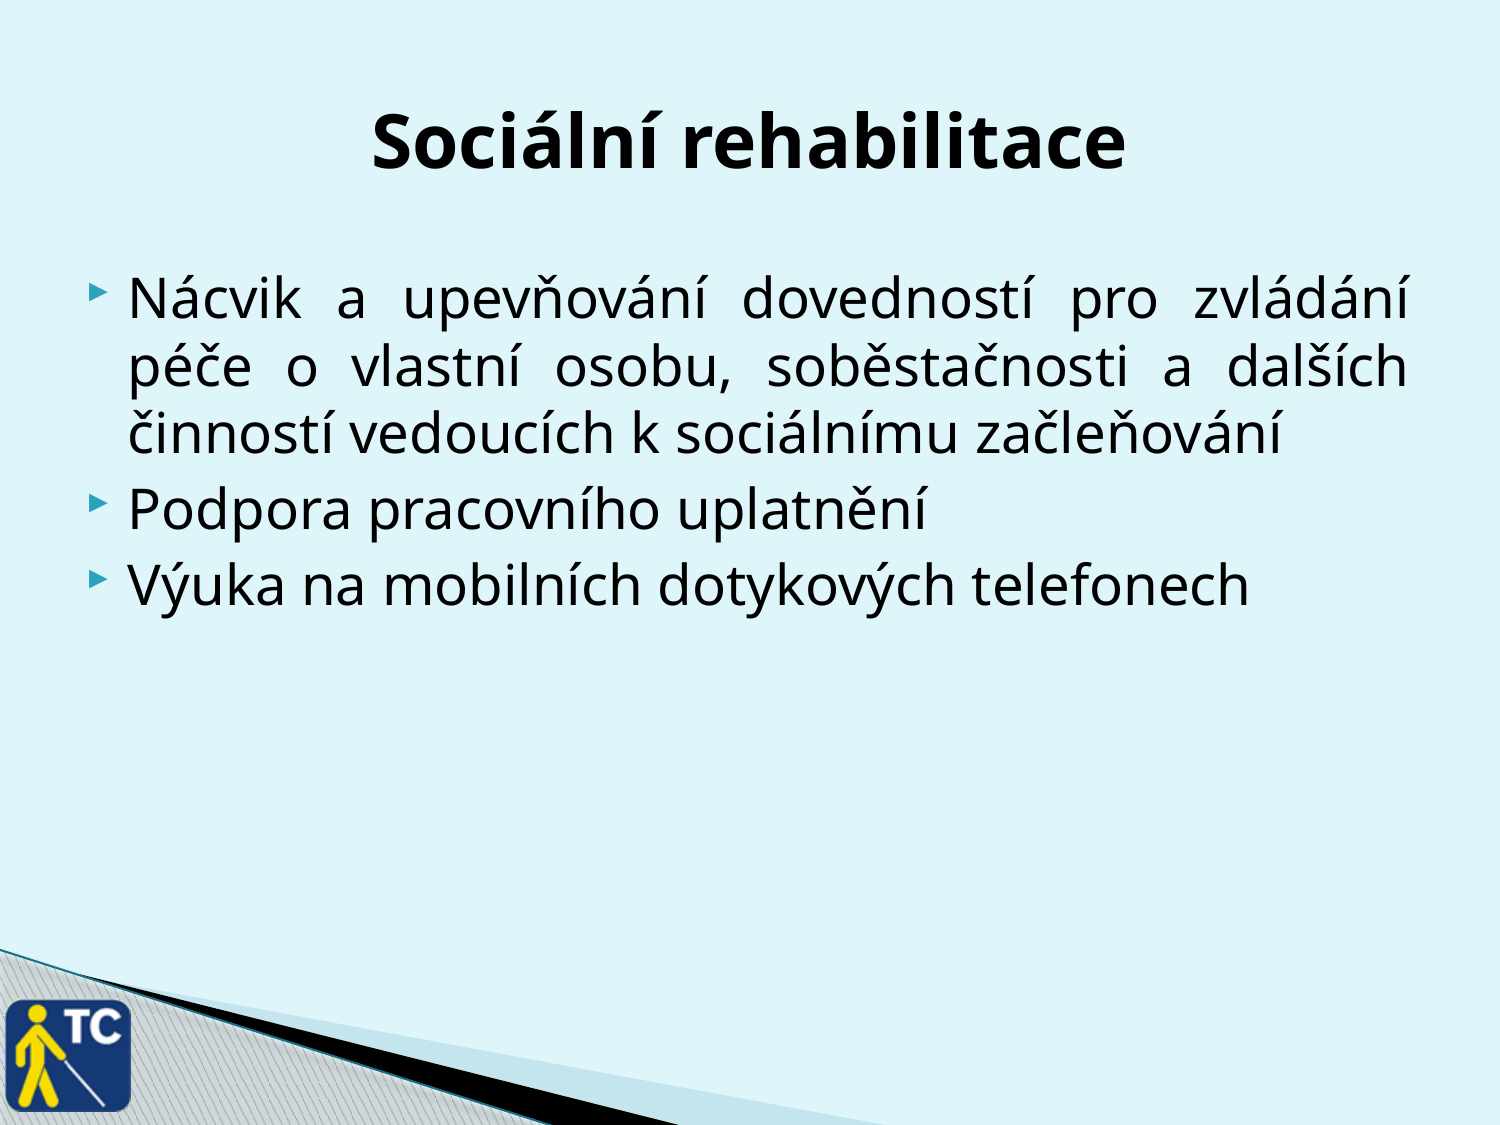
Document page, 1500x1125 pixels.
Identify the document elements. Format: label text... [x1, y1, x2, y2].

list Nácvik a upevňování dovedností pro zvládání péče o vlastní osobu, soběstačnosti a dalších činností vedoucích k sociálnímu začleňování Podpora pracovního uplatnění Výuka na mobilních dotykových telefonech [53, 255, 1425, 998]
picture [5, 999, 132, 1113]
title Sociální rehabilitace [75, 45, 1425, 233]
